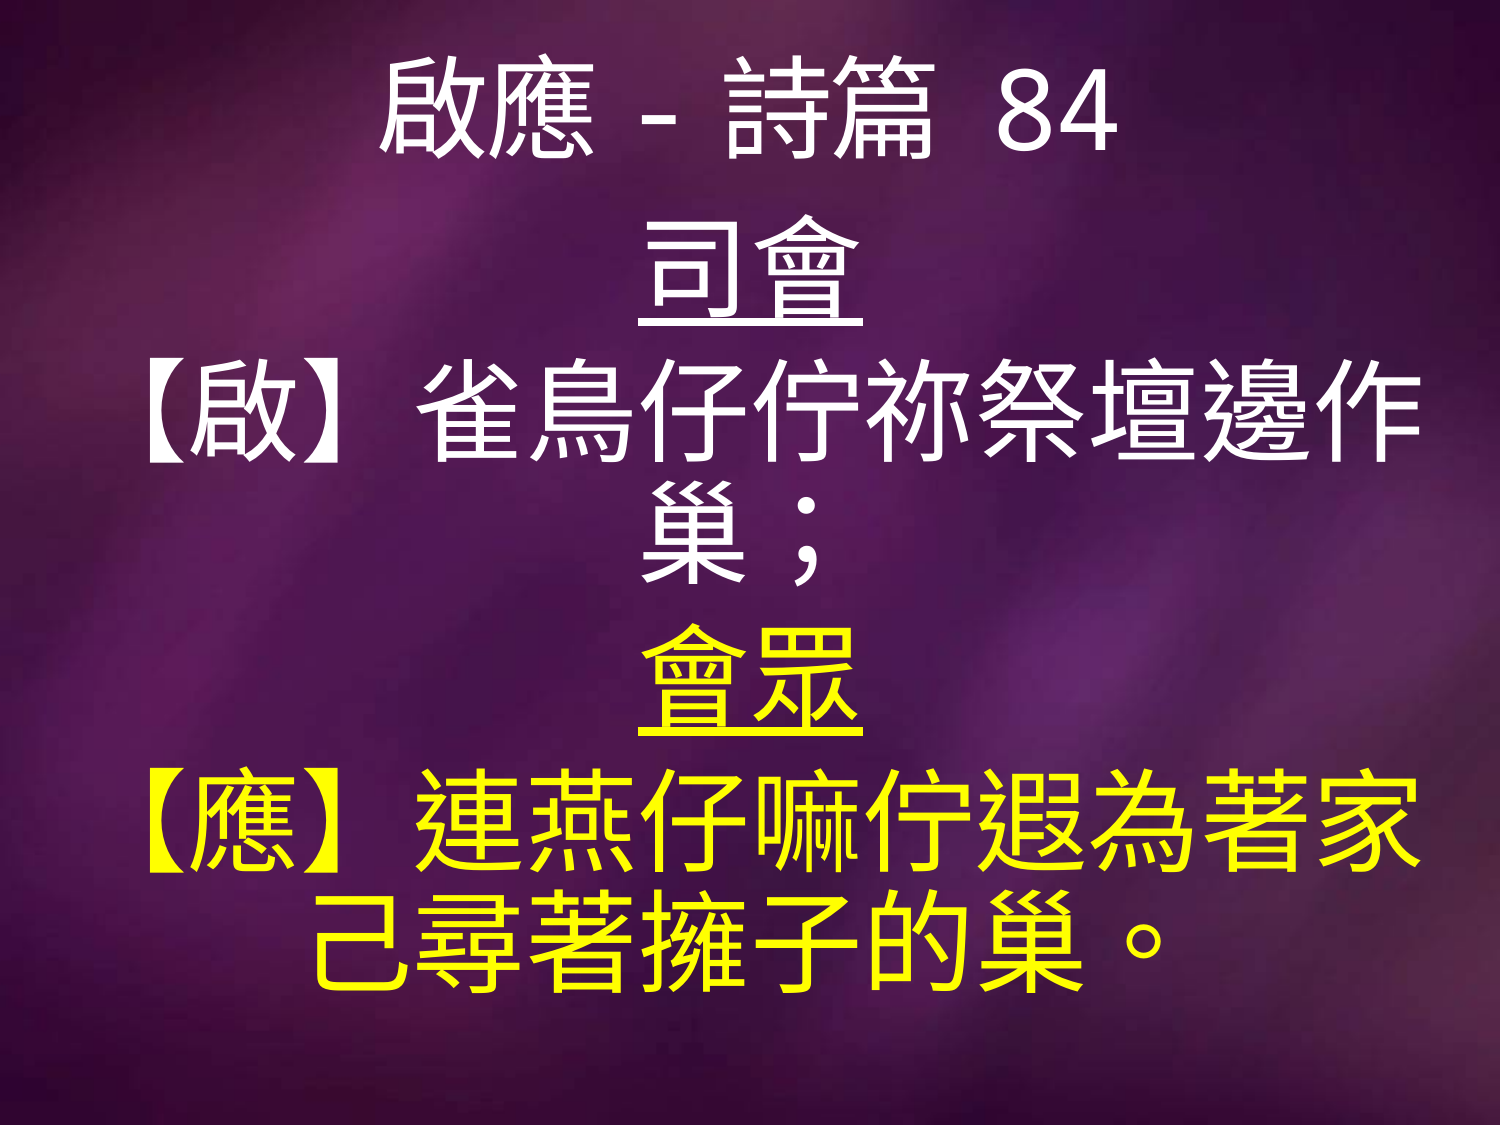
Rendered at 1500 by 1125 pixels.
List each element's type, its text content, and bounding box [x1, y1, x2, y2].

picture [0, 0, 1500, 1125]
title 啟應-詩篇 84 [62, 37, 1438, 174]
list 司會 【啟】雀鳥仔佇祢祭壇邊作巢； 會眾 【應】連燕仔嘛佇遐為著家己尋著擁子的巢。 [62, 212, 1438, 1031]
